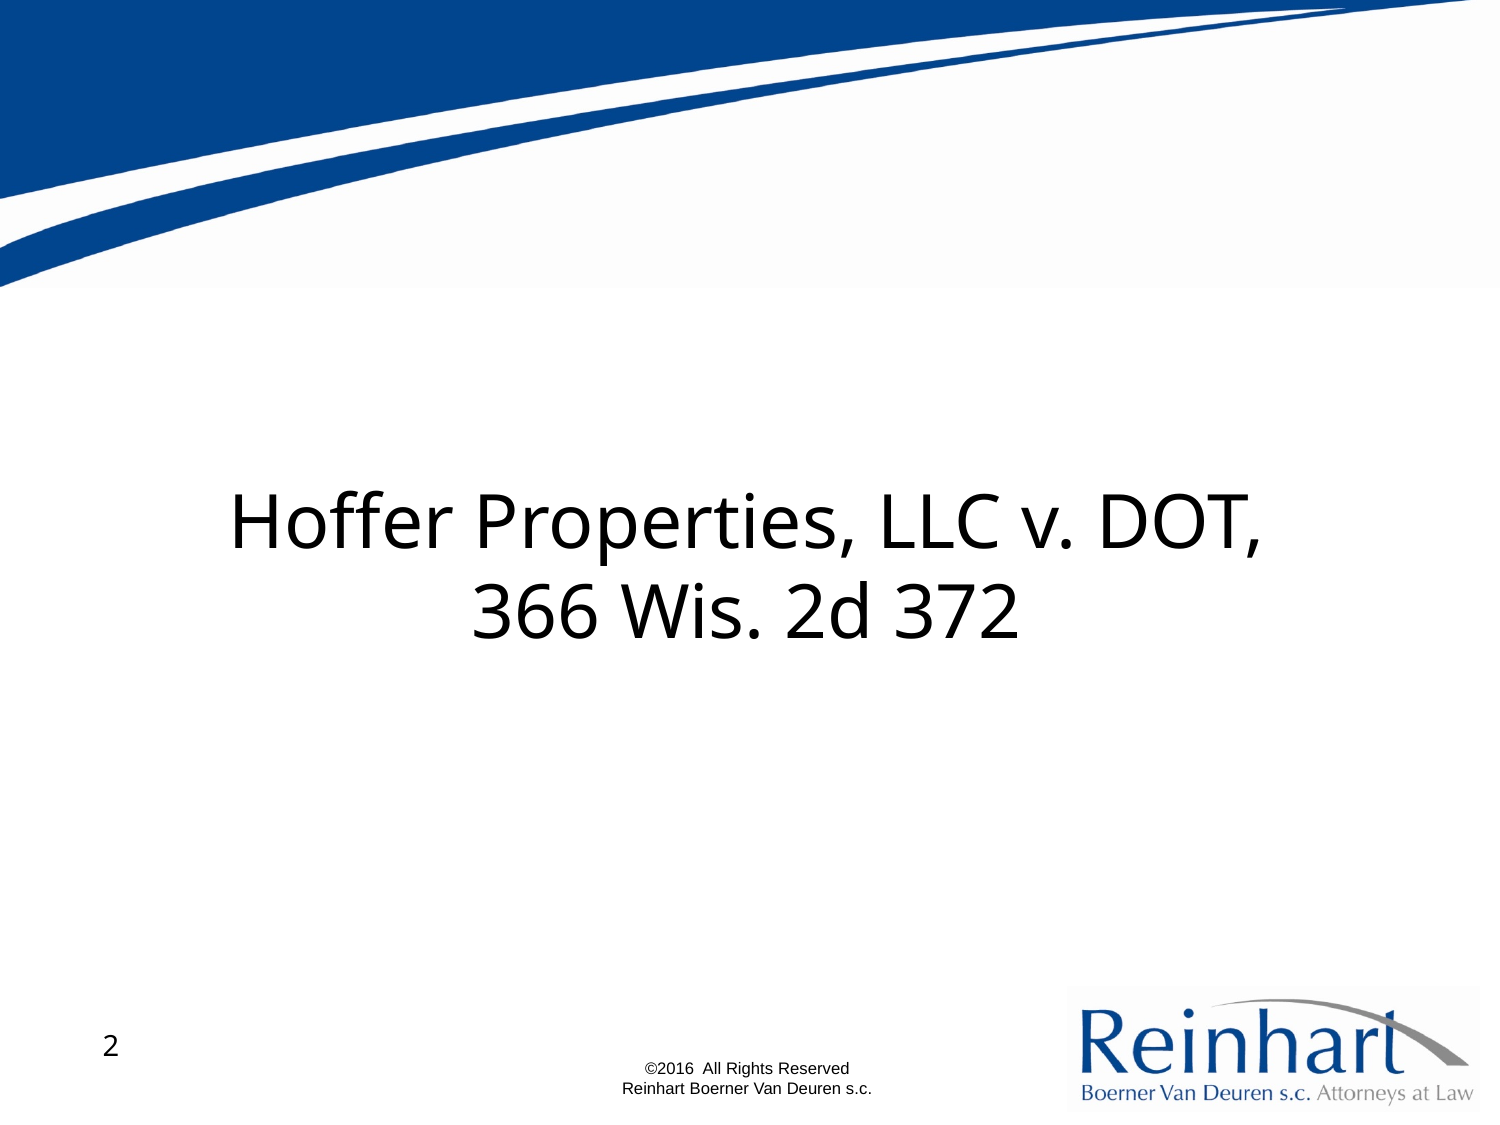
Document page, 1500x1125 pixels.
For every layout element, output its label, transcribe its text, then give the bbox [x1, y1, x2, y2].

footer ©2016 All Rights Reserved Reinhart Boerner Van Deuren s.c. [472, 1050, 1023, 1100]
slide_number 2 [87, 1019, 213, 1080]
picture [1067, 986, 1480, 1112]
picture [0, 0, 1500, 288]
title Hoffer Properties, LLC v. DOT, 366 Wis. 2d 372 [145, 488, 1349, 639]
